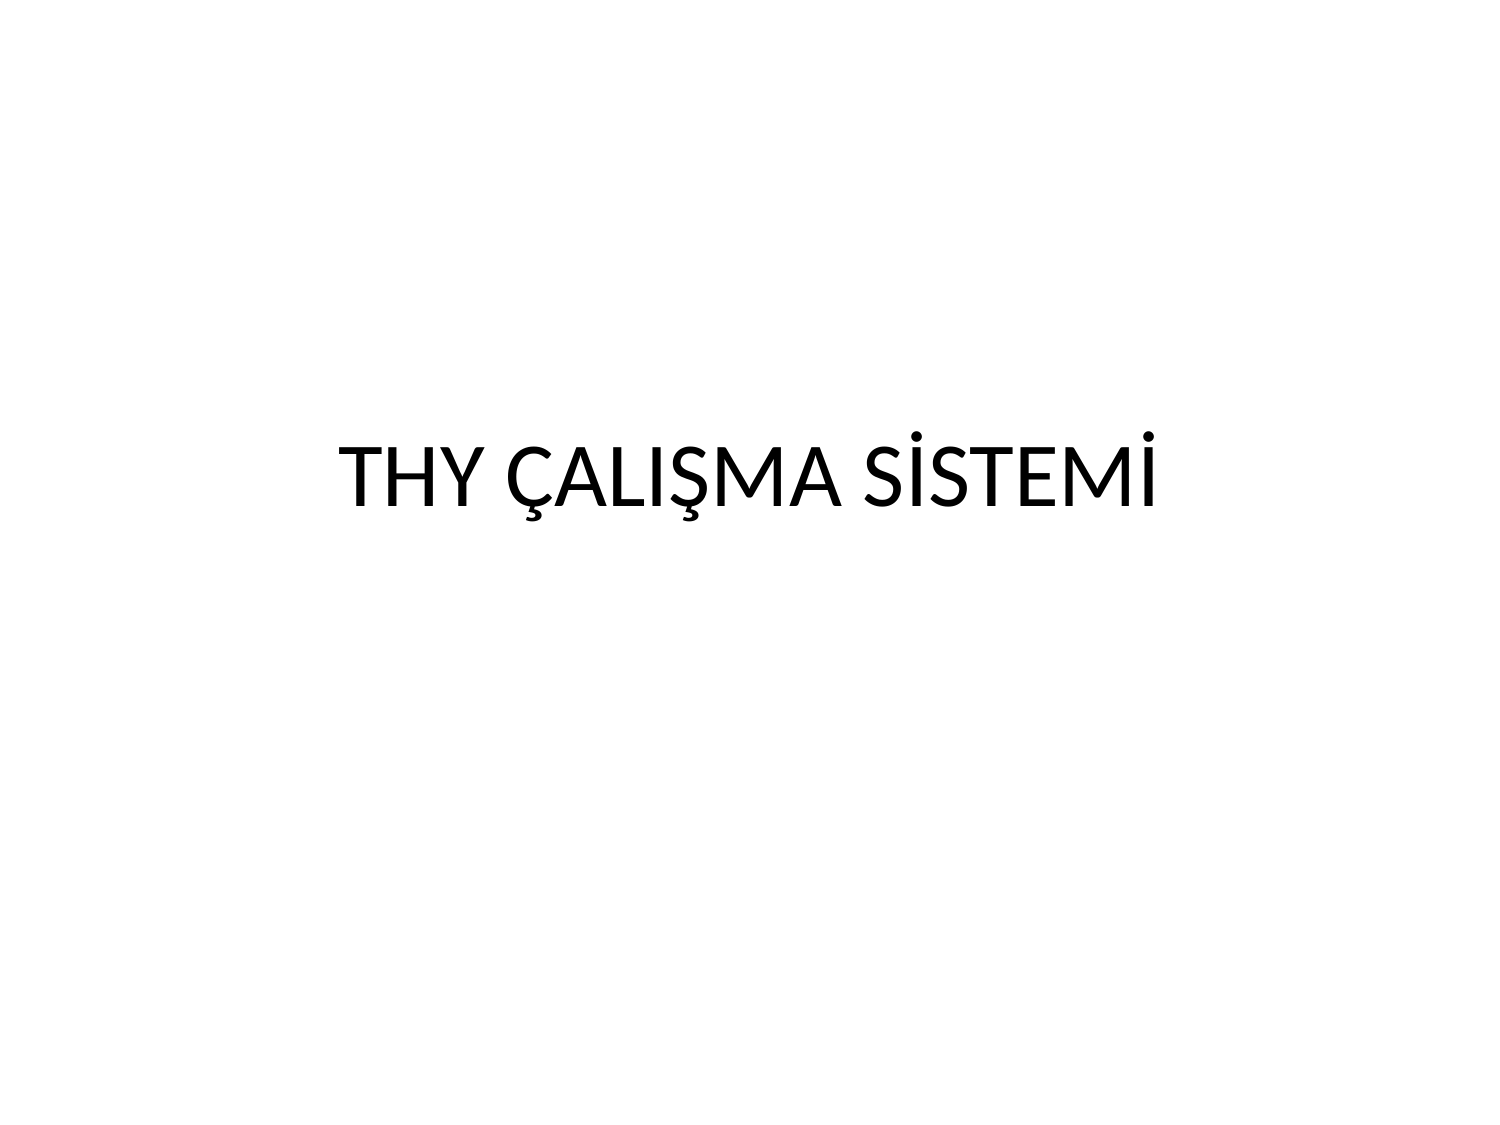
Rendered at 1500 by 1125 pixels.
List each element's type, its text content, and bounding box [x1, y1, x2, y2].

title THY ÇALIŞMA SİSTEMİ [112, 349, 1388, 591]
